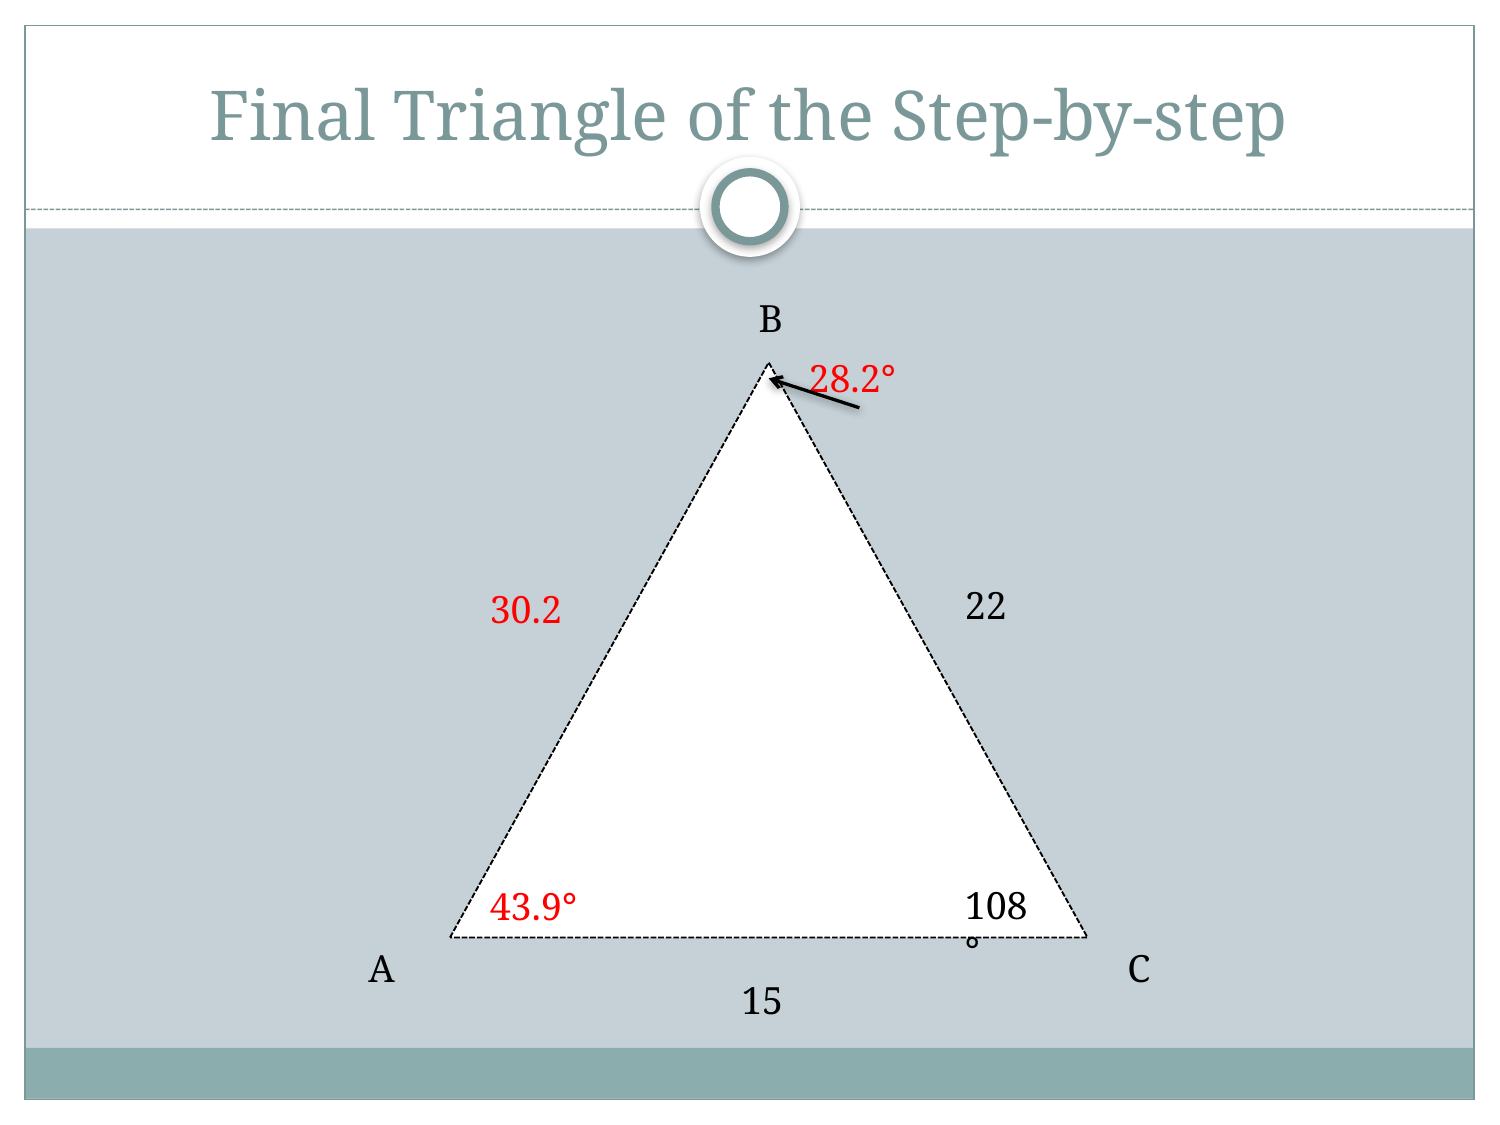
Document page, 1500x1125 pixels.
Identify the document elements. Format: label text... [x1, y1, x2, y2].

text_box 108° [950, 874, 1050, 980]
text_box 30.2 [474, 578, 588, 639]
text_box 15 [726, 969, 811, 1030]
text_box C [1112, 937, 1163, 998]
text_box [449, 362, 1088, 939]
text_box B [743, 287, 794, 348]
text_box 22 [950, 574, 1050, 635]
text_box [768, 378, 860, 409]
text_box 28.2° [793, 348, 925, 408]
text_box 43.9° [474, 875, 600, 935]
text_box A [353, 937, 416, 998]
title Final Triangle of the Step-by-step [49, 37, 1450, 162]
